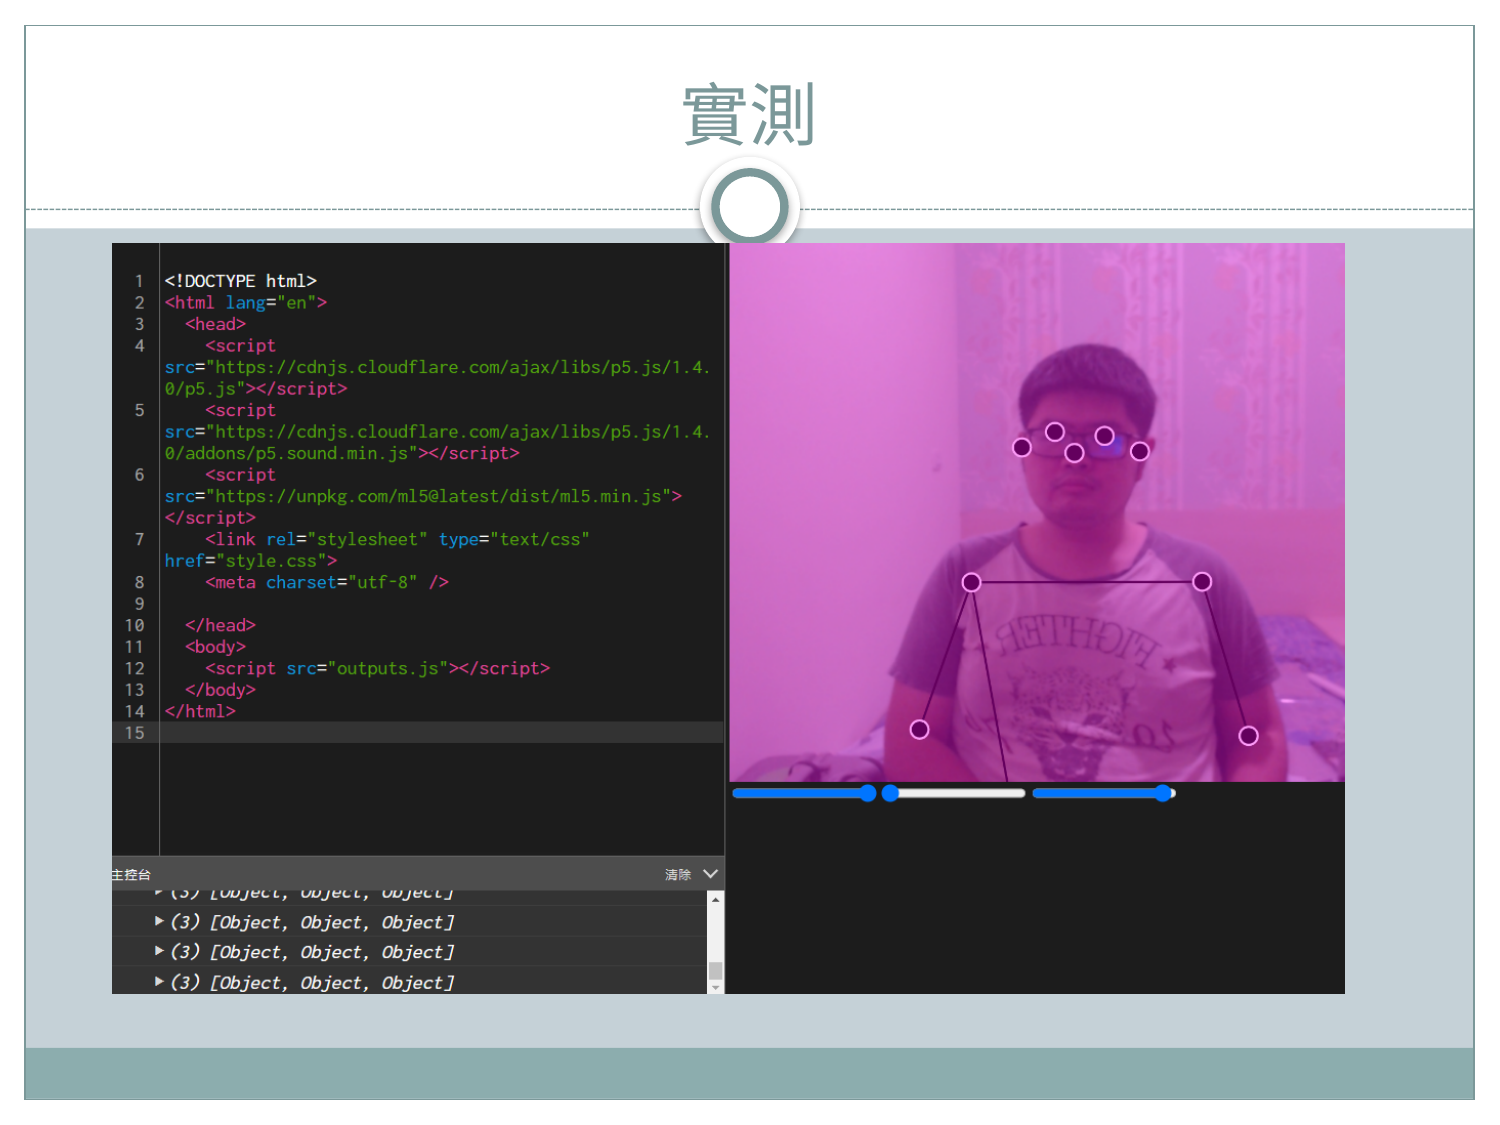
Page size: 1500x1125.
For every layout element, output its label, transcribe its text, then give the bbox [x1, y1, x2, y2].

title 實測 [49, 37, 1450, 162]
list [111, 243, 1345, 994]
